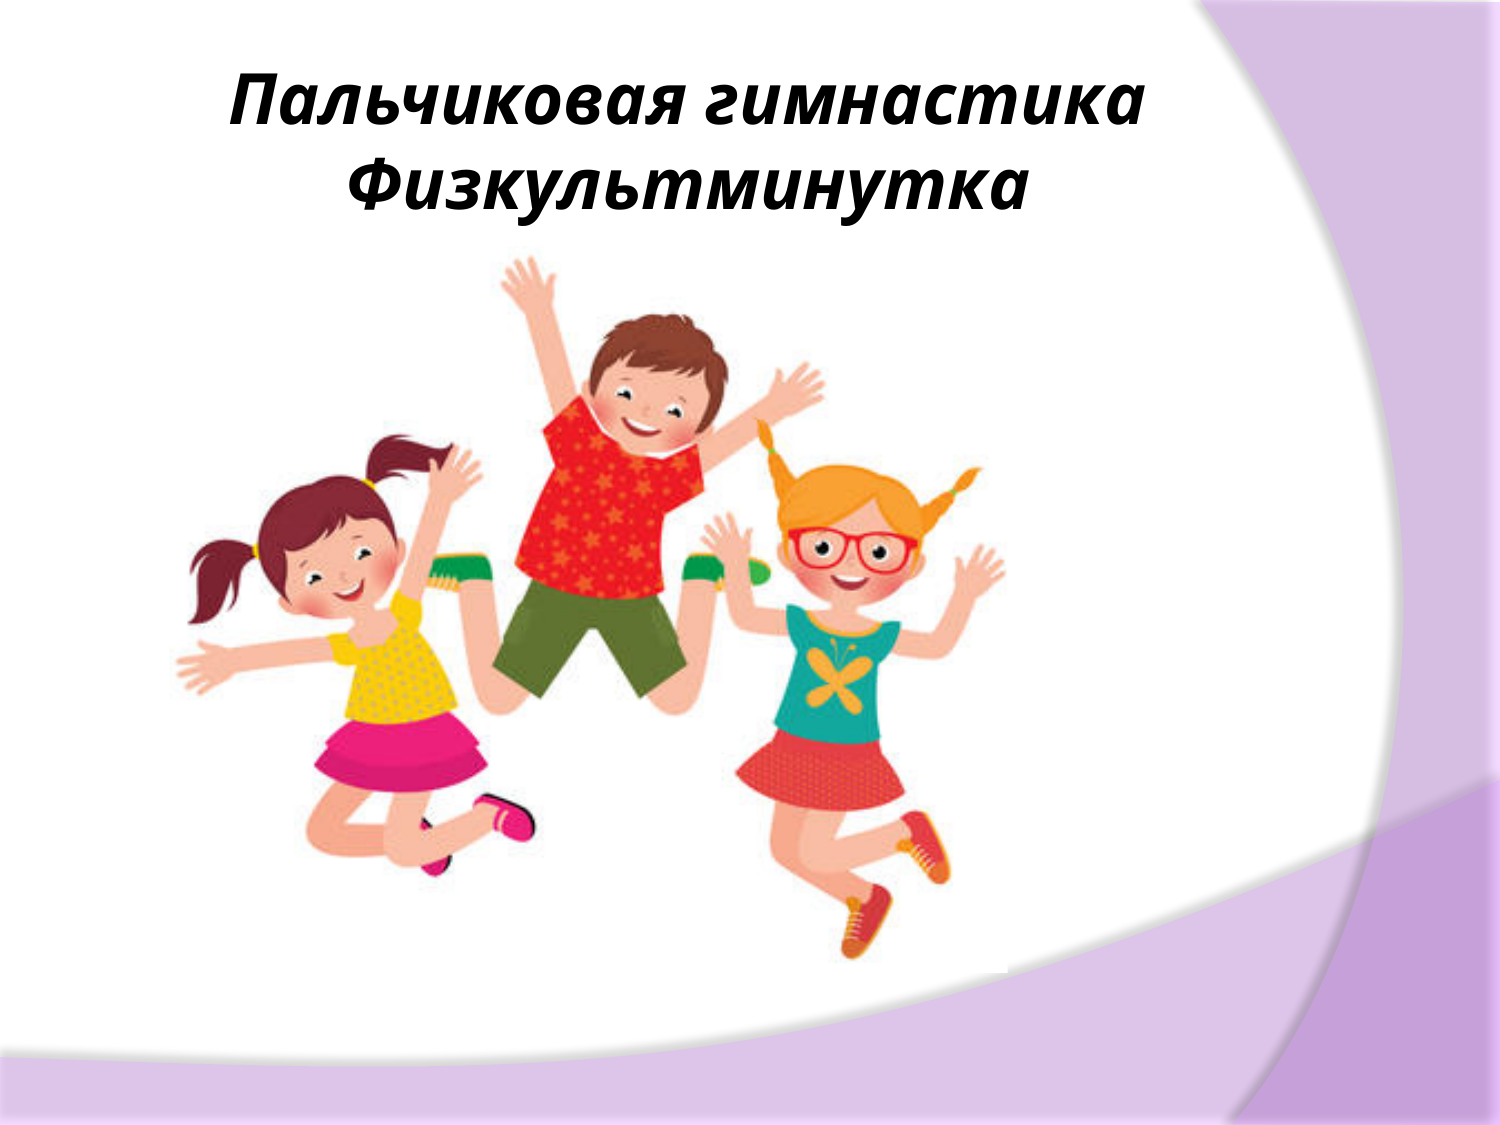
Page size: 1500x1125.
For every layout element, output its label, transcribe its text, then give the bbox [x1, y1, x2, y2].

picture [116, 245, 1009, 974]
title Пальчиковая гимнастика Физкультминутка [75, 45, 1301, 233]
